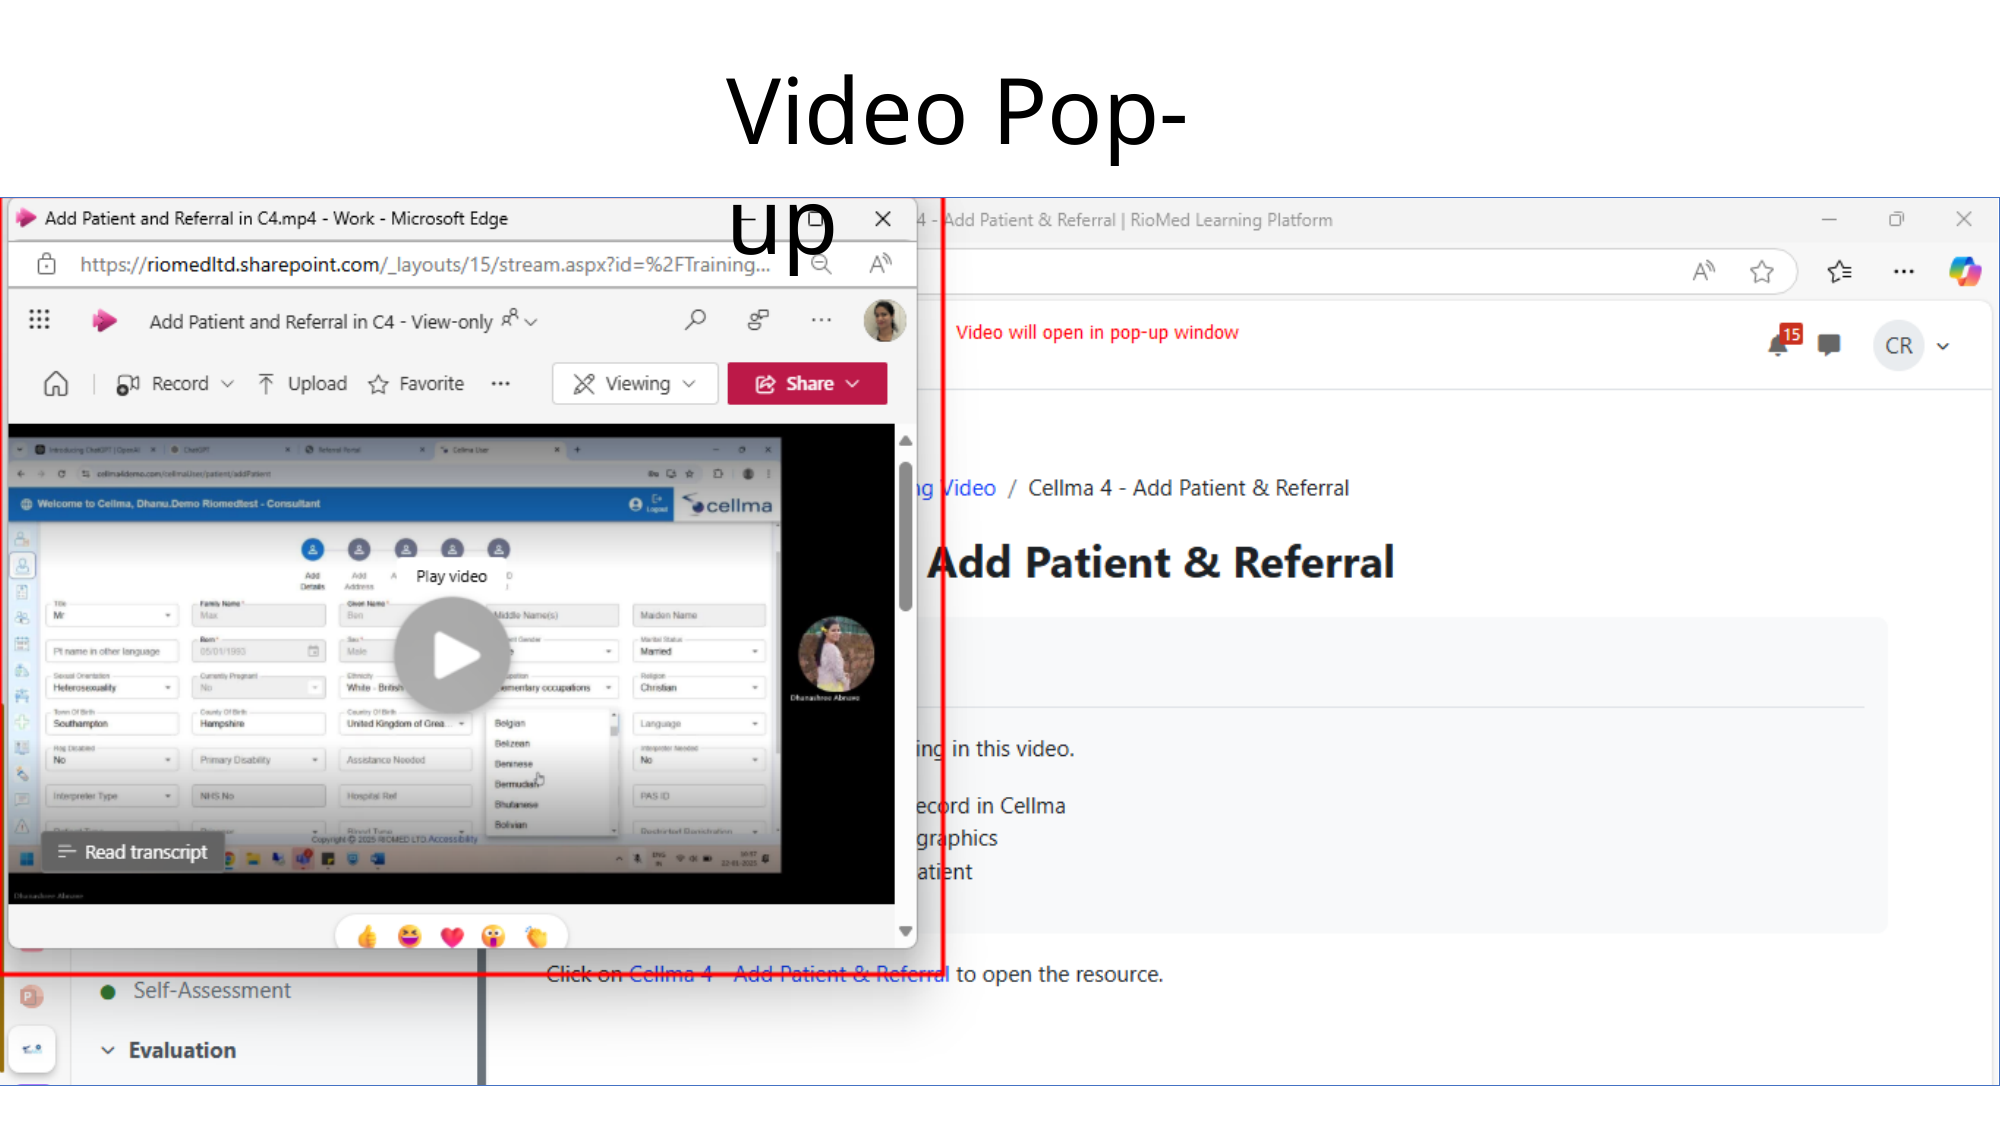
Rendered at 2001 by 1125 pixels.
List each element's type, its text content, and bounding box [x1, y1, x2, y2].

text_box Video Pop-up [711, 45, 1291, 196]
picture [0, 196, 2000, 1087]
